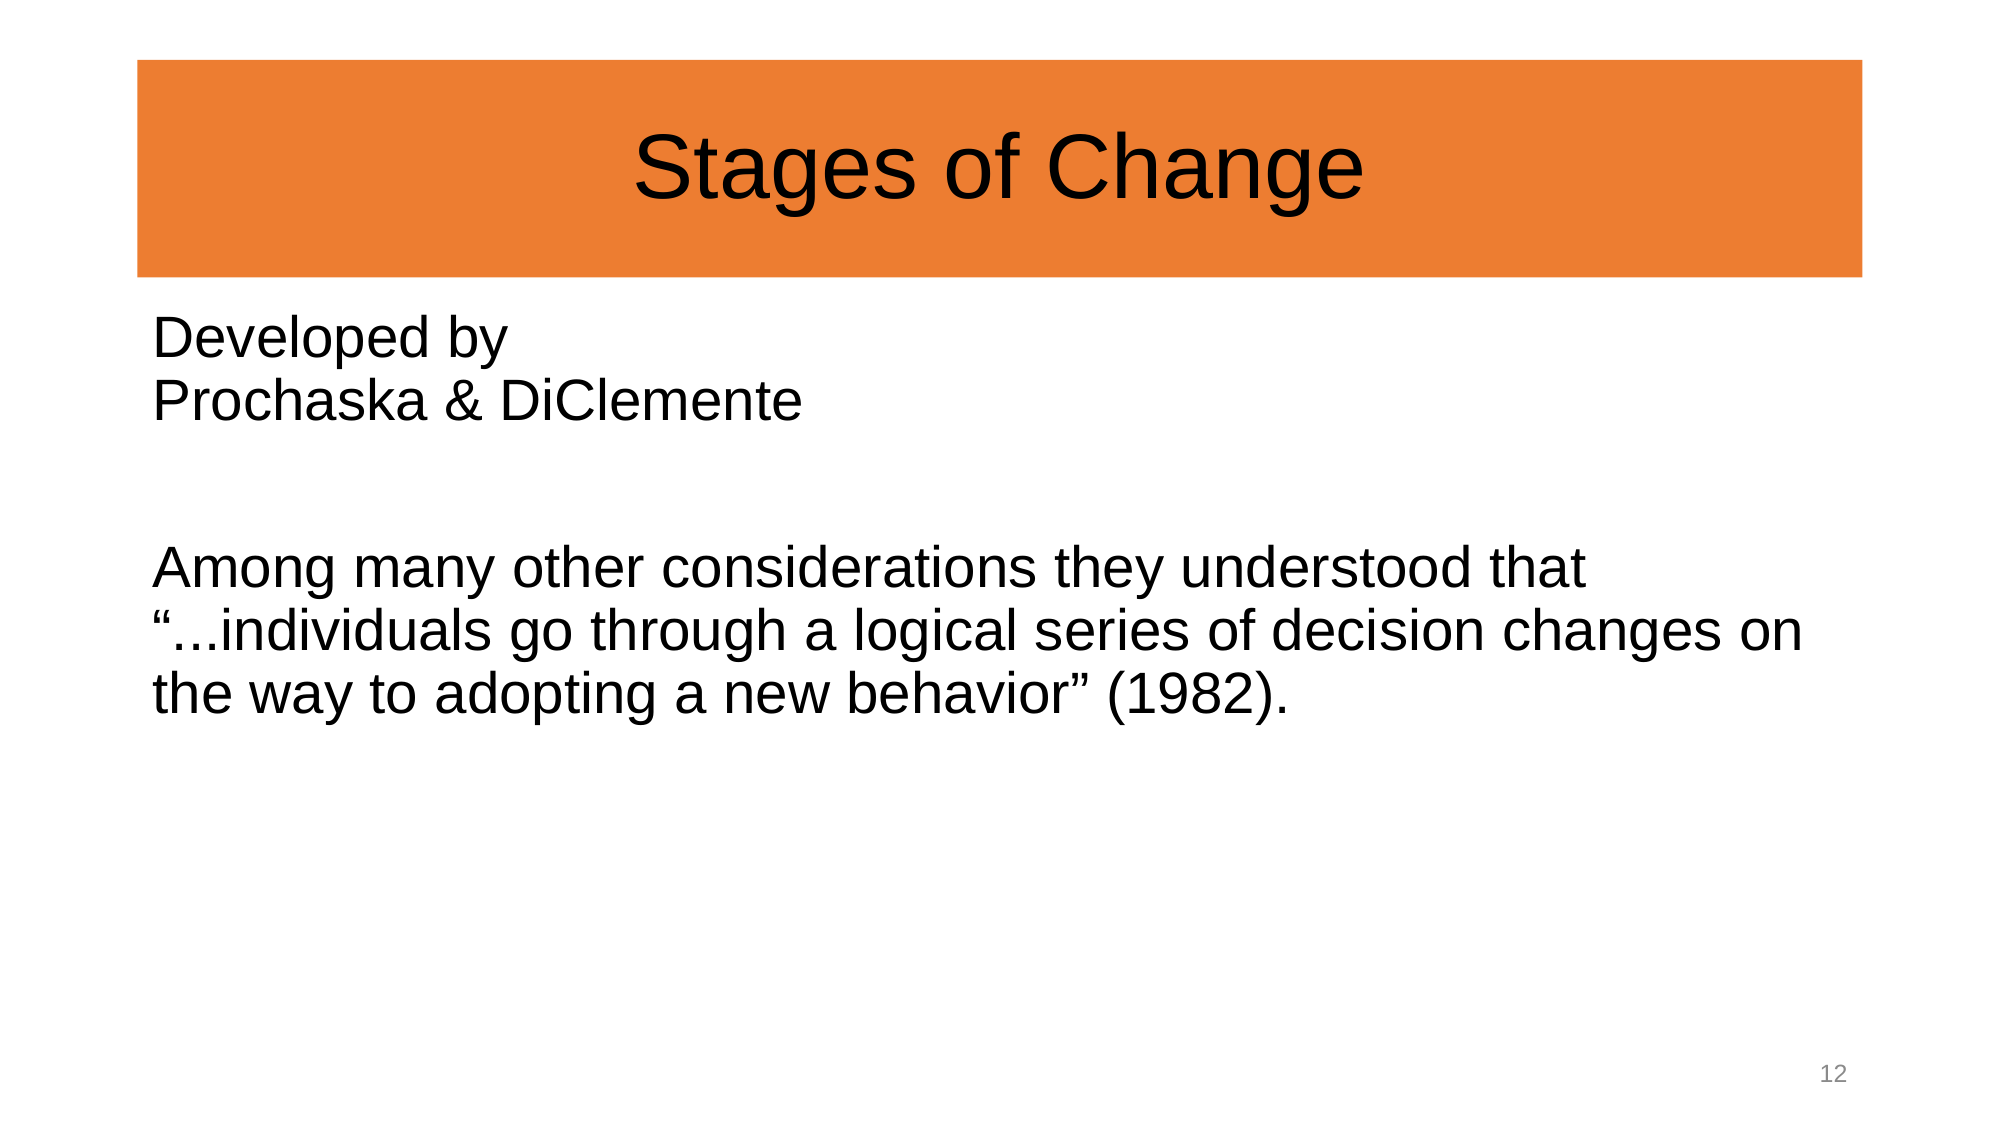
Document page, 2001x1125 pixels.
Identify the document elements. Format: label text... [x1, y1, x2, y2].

list Developed by Prochaska & DiClemente Among many other considerations they understood that “...individuals go through a logical series of decision changes on the way to adopting a new behavior” (1982). [137, 299, 1863, 1014]
slide_number 12 [1412, 1042, 1863, 1103]
title Stages of Change [137, 59, 1863, 278]
